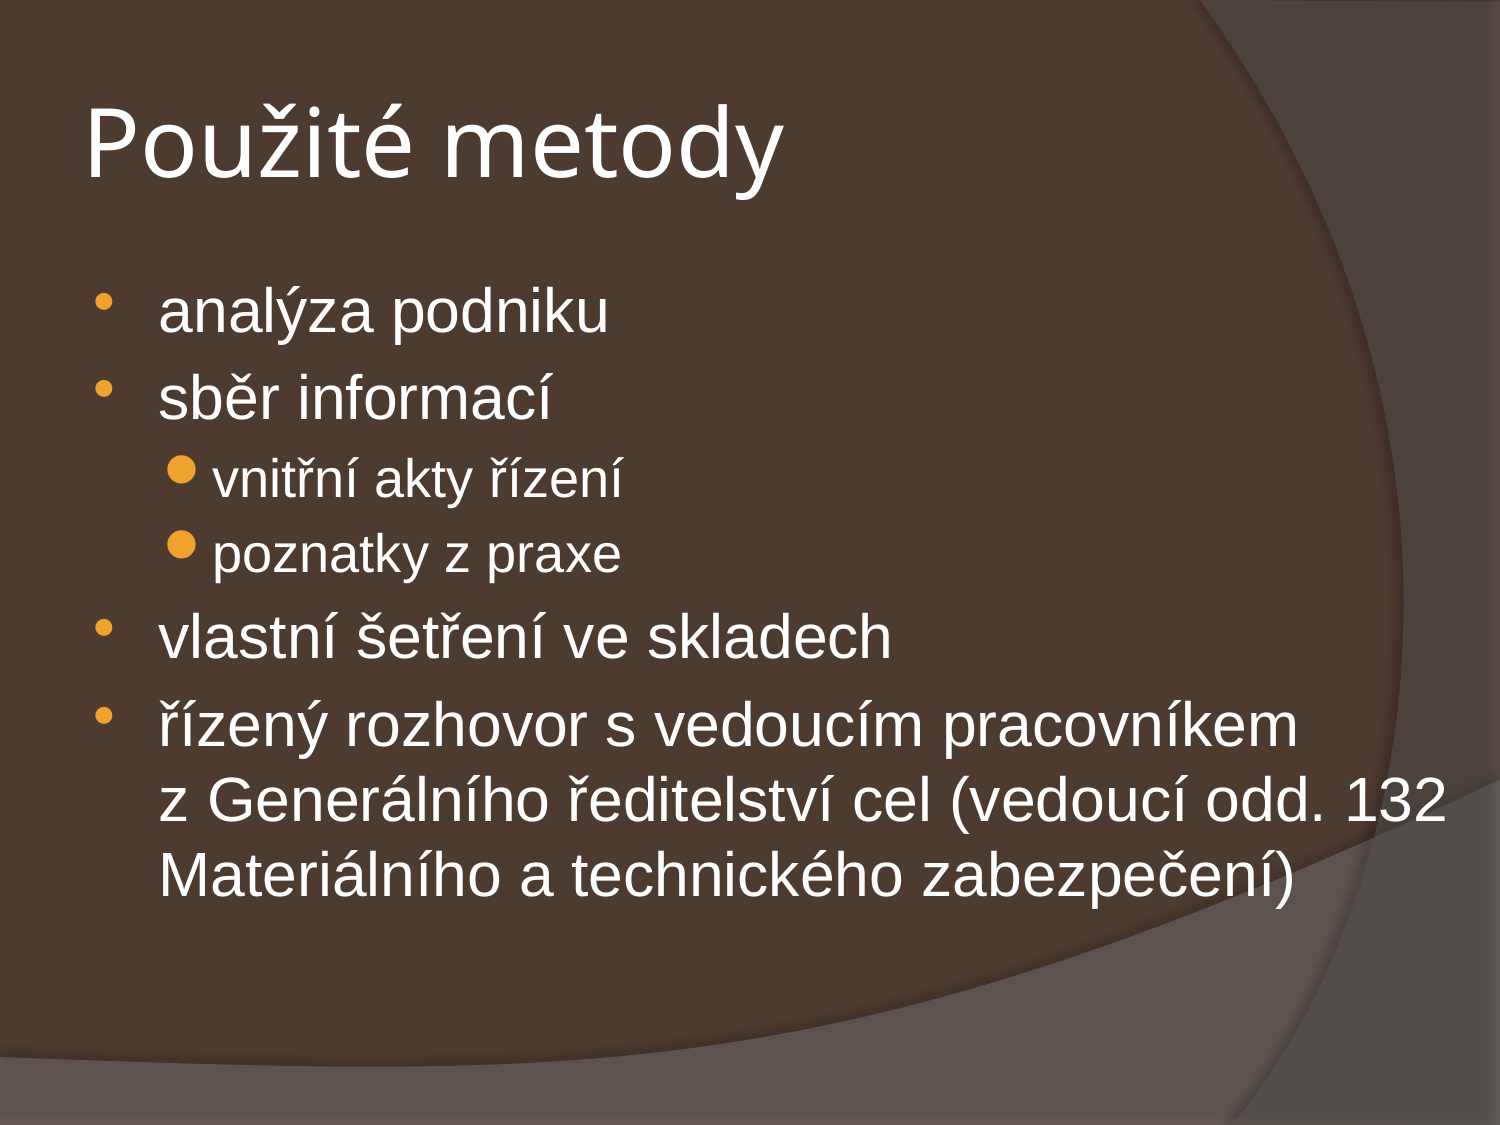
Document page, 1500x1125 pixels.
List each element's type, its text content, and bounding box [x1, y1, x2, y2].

list analýza podniku sběr informací vnitřní akty řízení poznatky z praxe vlastní šetření ve skladech řízený rozhovor s vedoucím pracovníkem z Generálního ředitelství cel (vedoucí odd. 132 Materiálního a technického zabezpečení) [75, 262, 1465, 1005]
title Použité metody [75, 45, 1300, 233]
